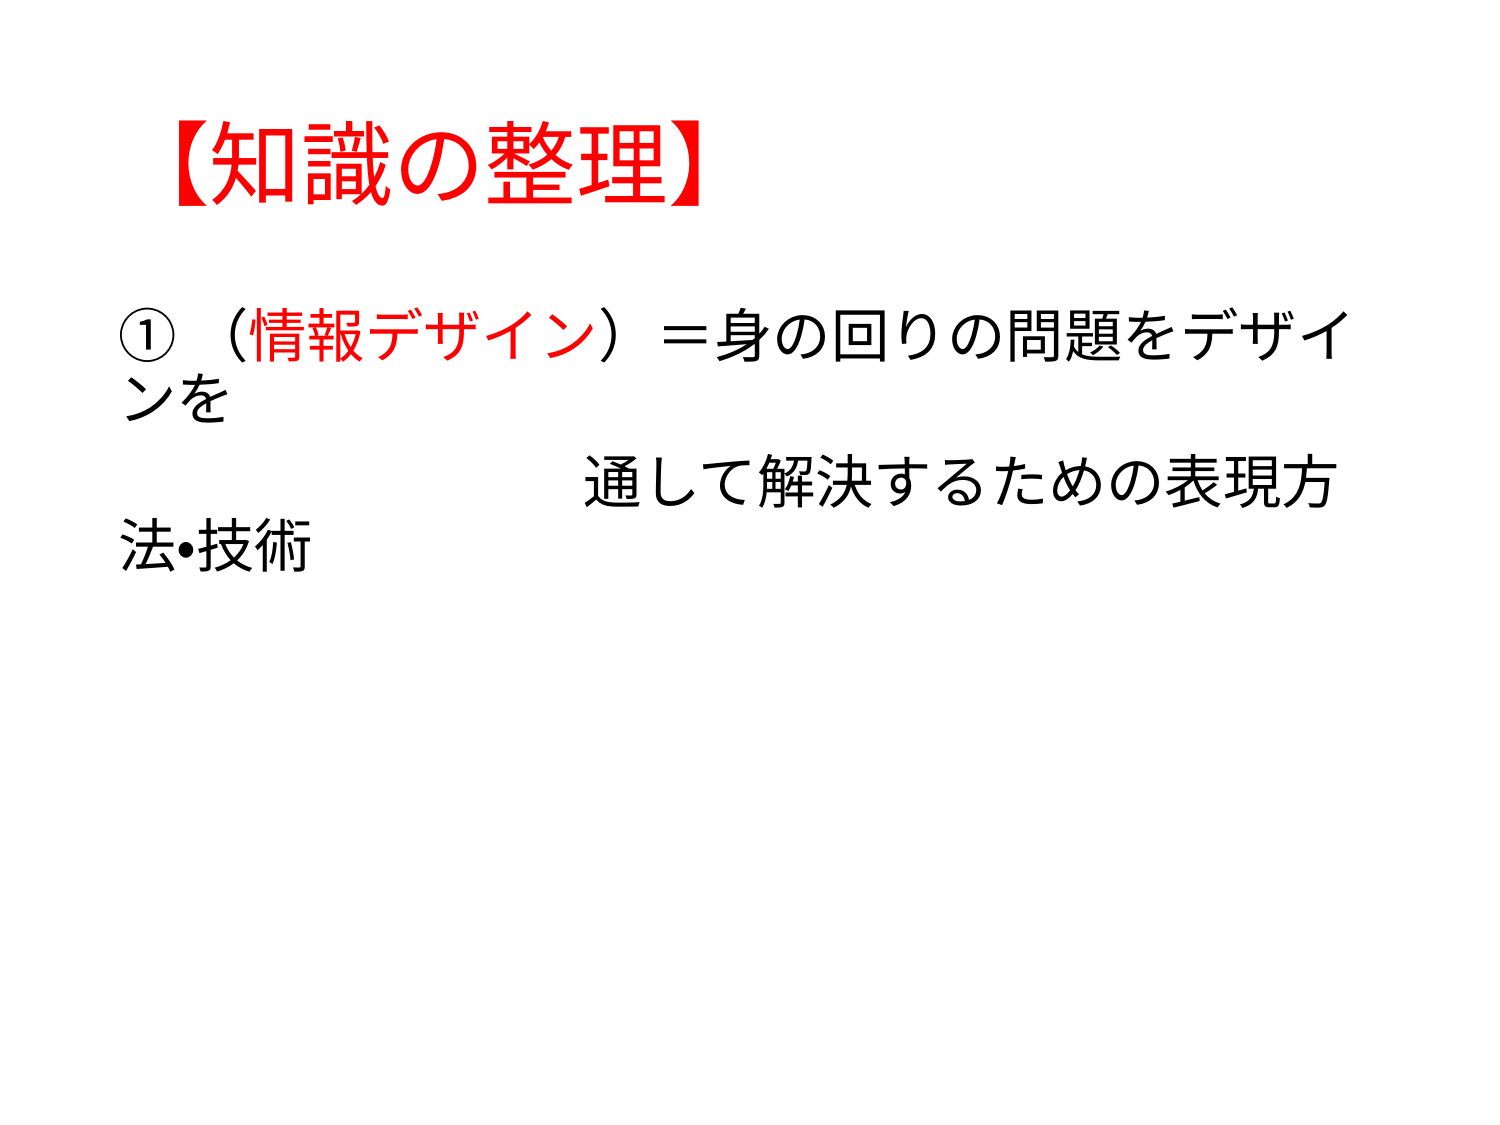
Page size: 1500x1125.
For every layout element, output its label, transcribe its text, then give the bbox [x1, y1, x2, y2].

title 【知識の整理】 [103, 59, 1397, 278]
list ①（情報デザイン）＝身の回りの問題をデザインを 通して解決するための表現方法・技術 [103, 299, 1397, 469]
